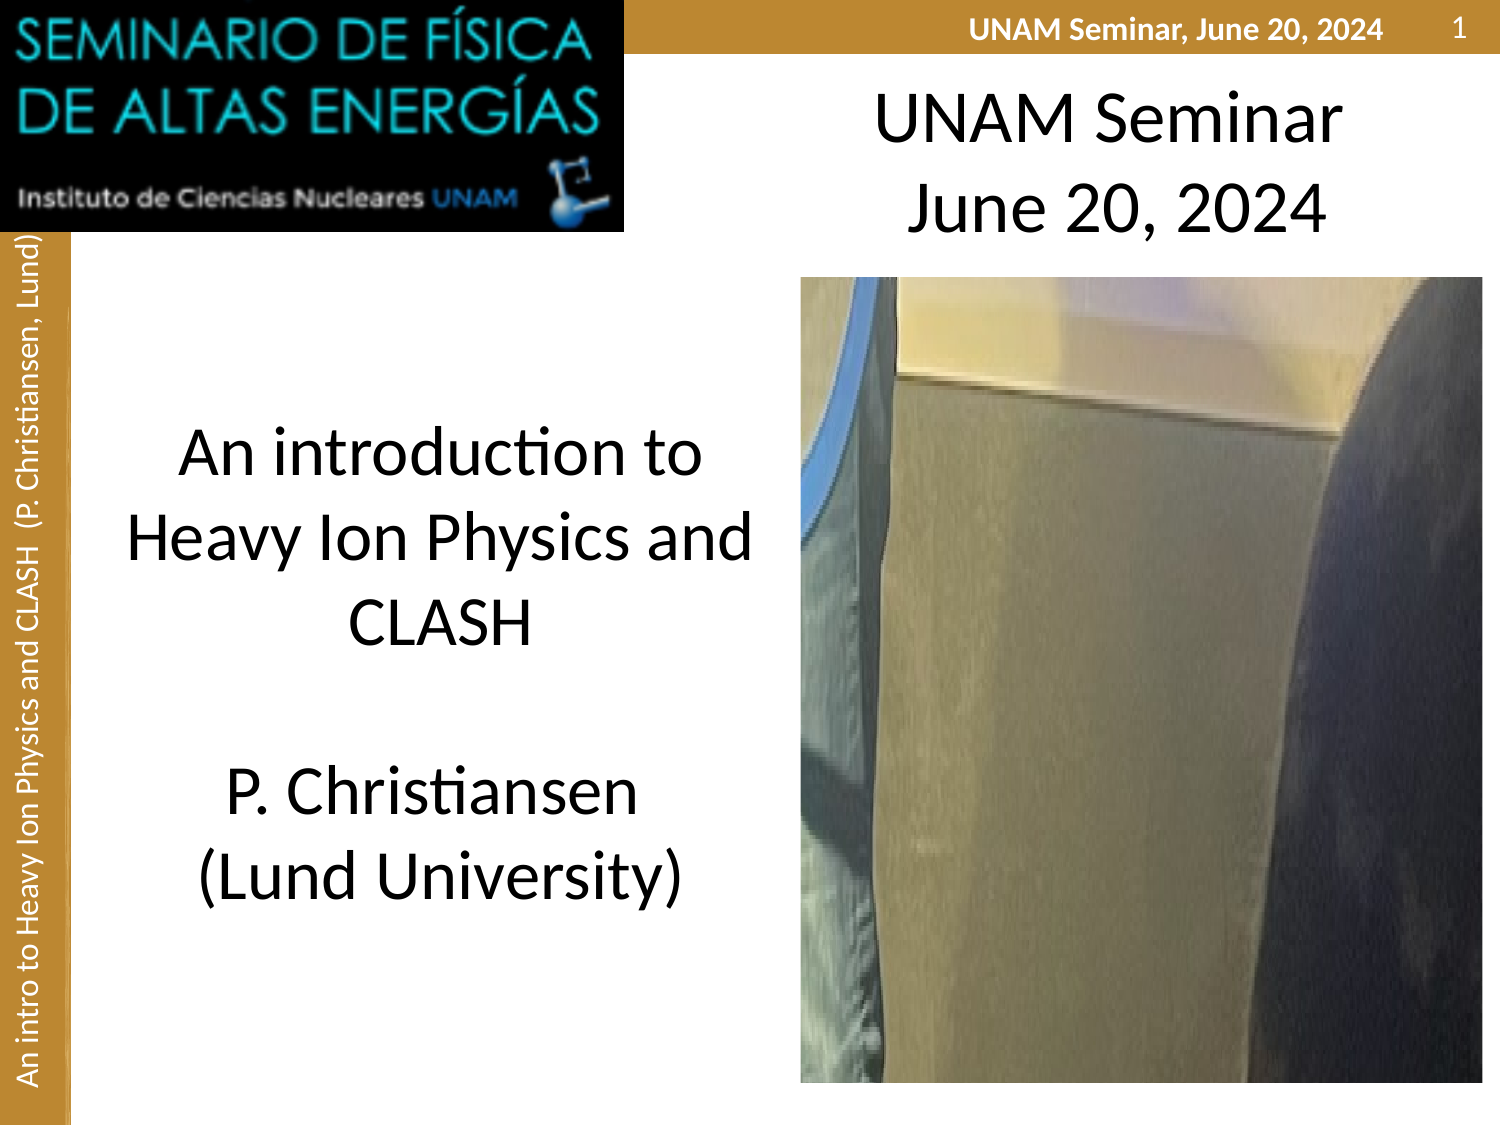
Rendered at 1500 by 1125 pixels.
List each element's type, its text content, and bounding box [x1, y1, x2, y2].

text_box UNAM Seminar June 20, 2024 [858, 59, 1377, 255]
title An introduction to Heavy Ion Physics and CLASH P. Christiansen (Lund University) [100, 397, 783, 922]
picture [800, 277, 1483, 1083]
picture [0, 0, 625, 232]
slide_number 1 [1132, 0, 1483, 56]
